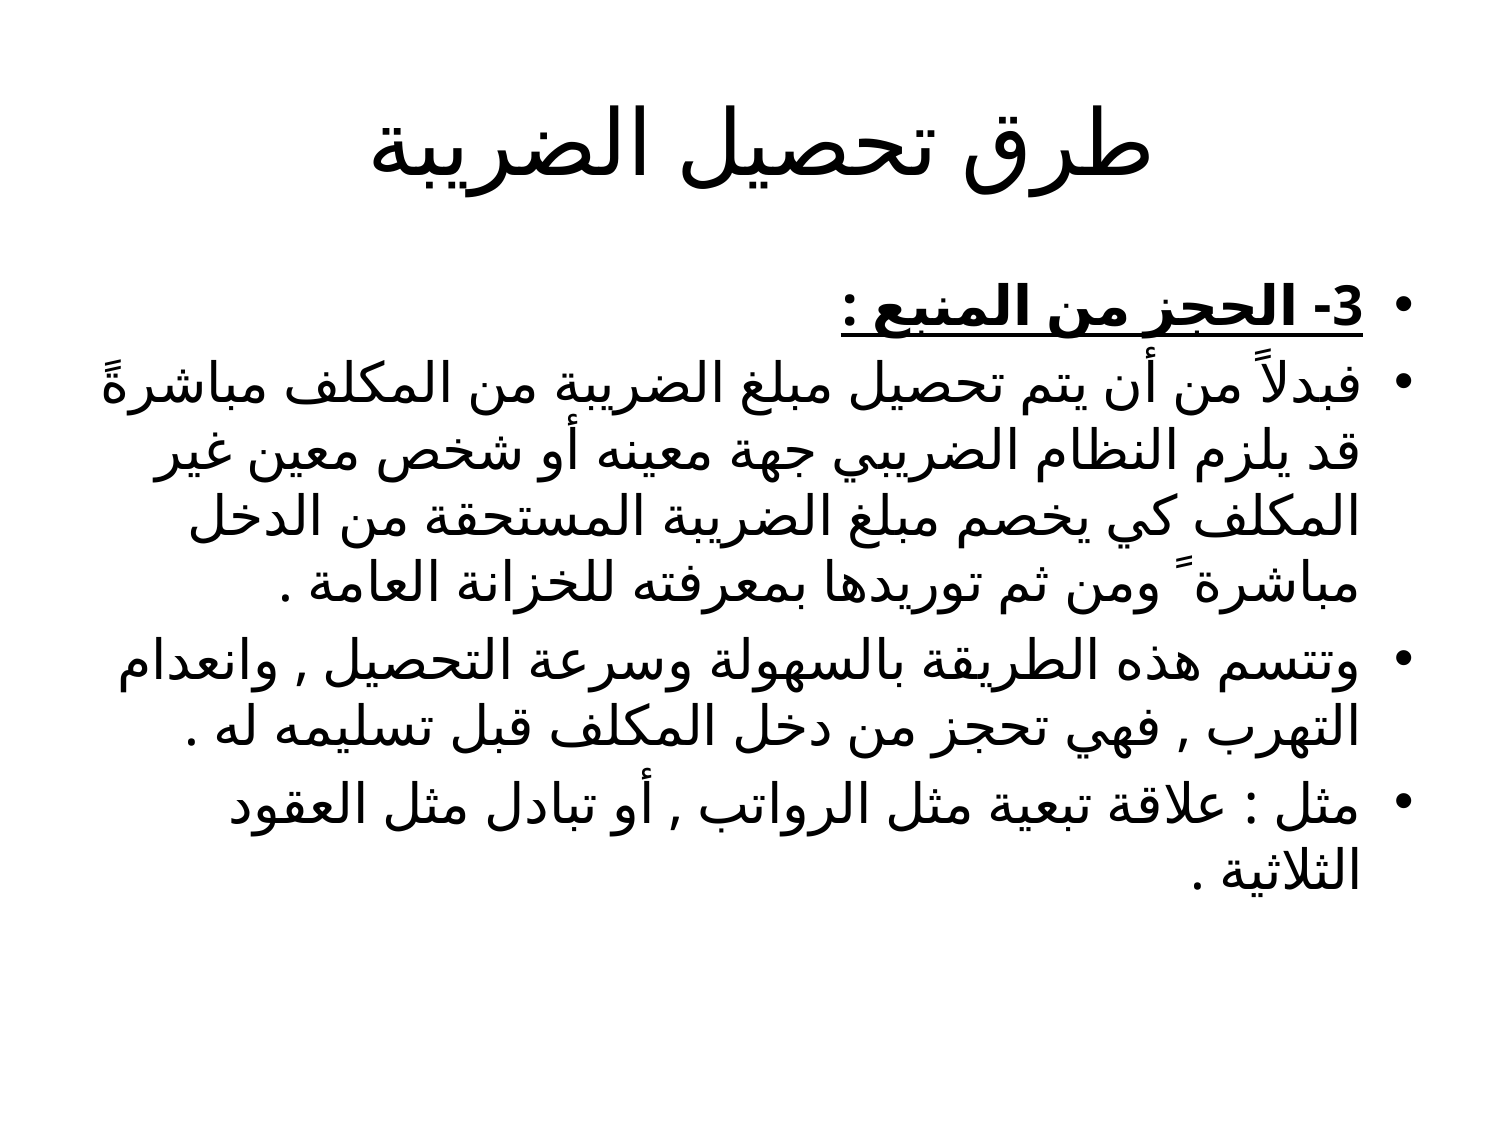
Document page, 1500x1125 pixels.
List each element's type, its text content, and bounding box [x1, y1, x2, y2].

title طرق تحصيل الضريبة [75, 45, 1425, 233]
list 3- الحجز من المنبع : فبدلاً من أن يتم تحصيل مبلغ الضريبة من المكلف مباشرةً قد يلزم النظام الضريبي جهة معينه أو شخص معين غير المكلف كي يخصم مبلغ الضريبة المستحقة من الدخل مباشرة ً ومن ثم توريدها بمعرفته للخزانة العامة . وتتسم هذه الطريقة بالسهولة وسرعة التحصيل , وانعدام التهرب , فهي تحجز من دخل المكلف قبل تسليمه له . مثل : علاقة تبعية مثل الرواتب , أو تبادل مثل العقود الثلاثية . [75, 262, 1425, 1005]
